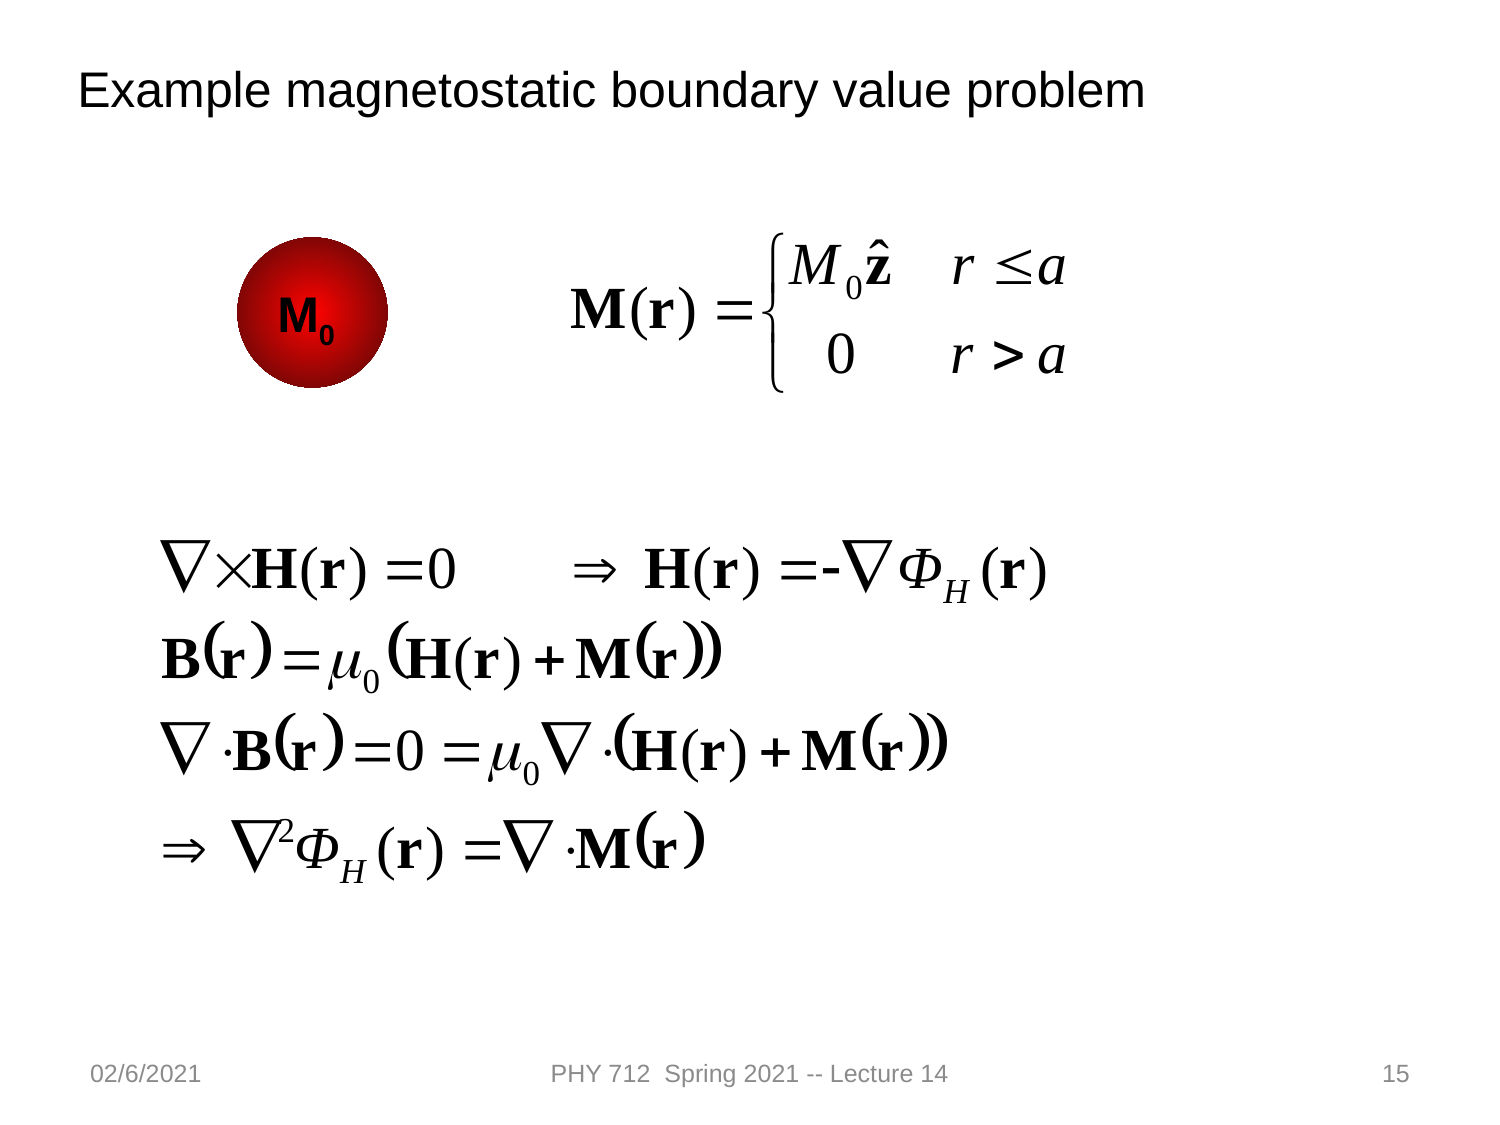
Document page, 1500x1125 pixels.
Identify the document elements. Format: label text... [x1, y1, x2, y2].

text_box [153, 528, 1061, 898]
text_box M0 [262, 275, 513, 359]
text_box Example magnetostatic boundary value problem [62, 49, 1438, 125]
footer PHY 712 Spring 2021 -- Lecture 14 [512, 1042, 988, 1103]
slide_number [75, 1042, 425, 1103]
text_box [562, 223, 1081, 404]
text_box [235, 235, 380, 390]
slide_number 15 [1074, 1042, 1425, 1103]
